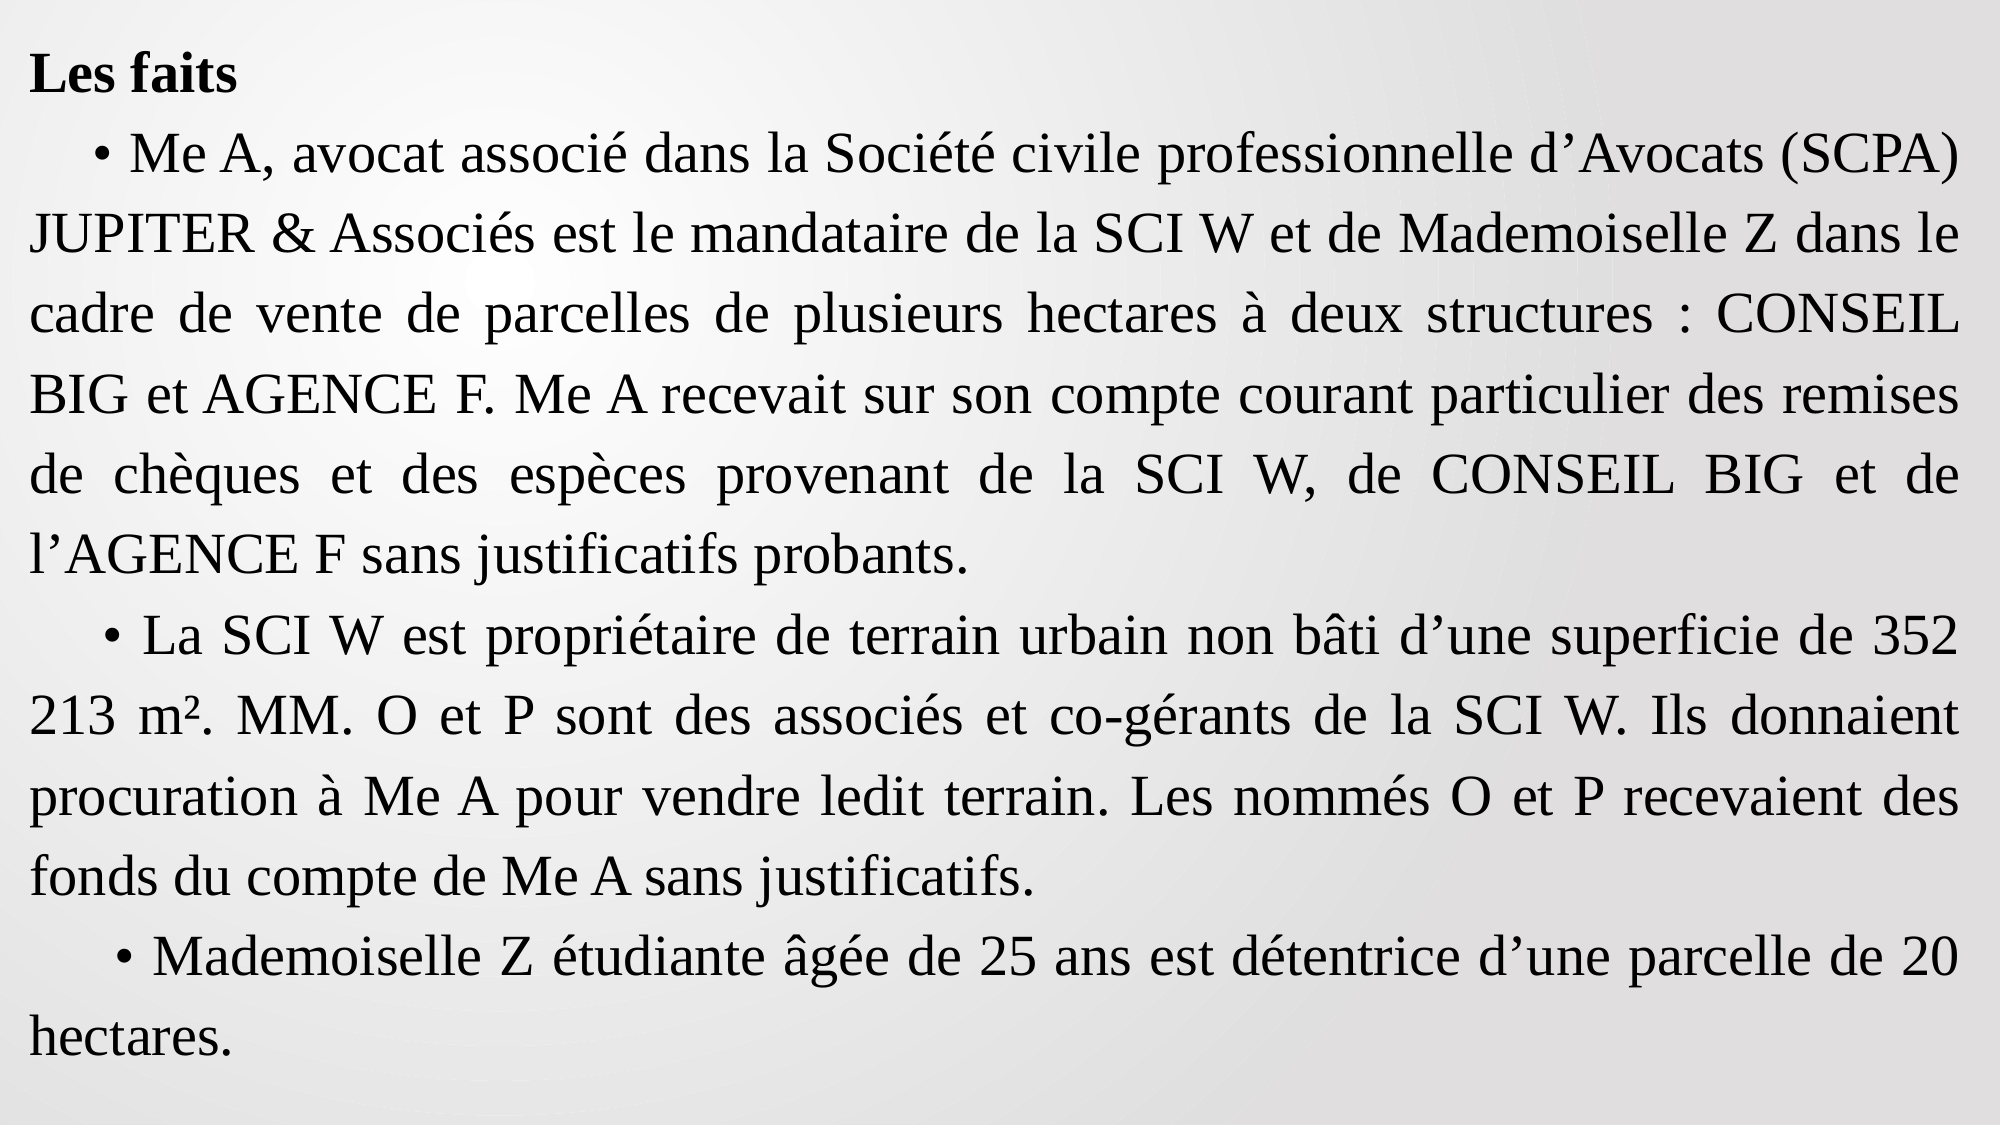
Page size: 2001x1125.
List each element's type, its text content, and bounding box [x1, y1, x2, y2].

text_box Les faits • Me A, avocat associé dans la Société civile professionnelle d’Avocats (SCPA) JUPITER & Associés est le mandataire de la SCI W et de Mademoiselle Z dans le cadre de vente de parcelles de plusieurs hectares à deux structures : CONSEIL BIG et AGENCE F. Me A recevait sur son compte courant particulier des remises de chèques et des espèces provenant de la SCI W, de CONSEIL BIG et de l’AGENCE F sans justificatifs probants. • La SCI W est propriétaire de terrain urbain non bâti d’une superficie de 352 213 m². MM. O et P sont des associés et co-gérants de la SCI W. Ils donnaient procuration à Me A pour vendre ledit terrain. Les nommés O et P recevaient des fonds du compte de Me A sans justificatifs. • Mademoiselle Z étudiante âgée de 25 ans est détentrice d’une parcelle de 20 hectares. [9, 3, 1982, 1125]
